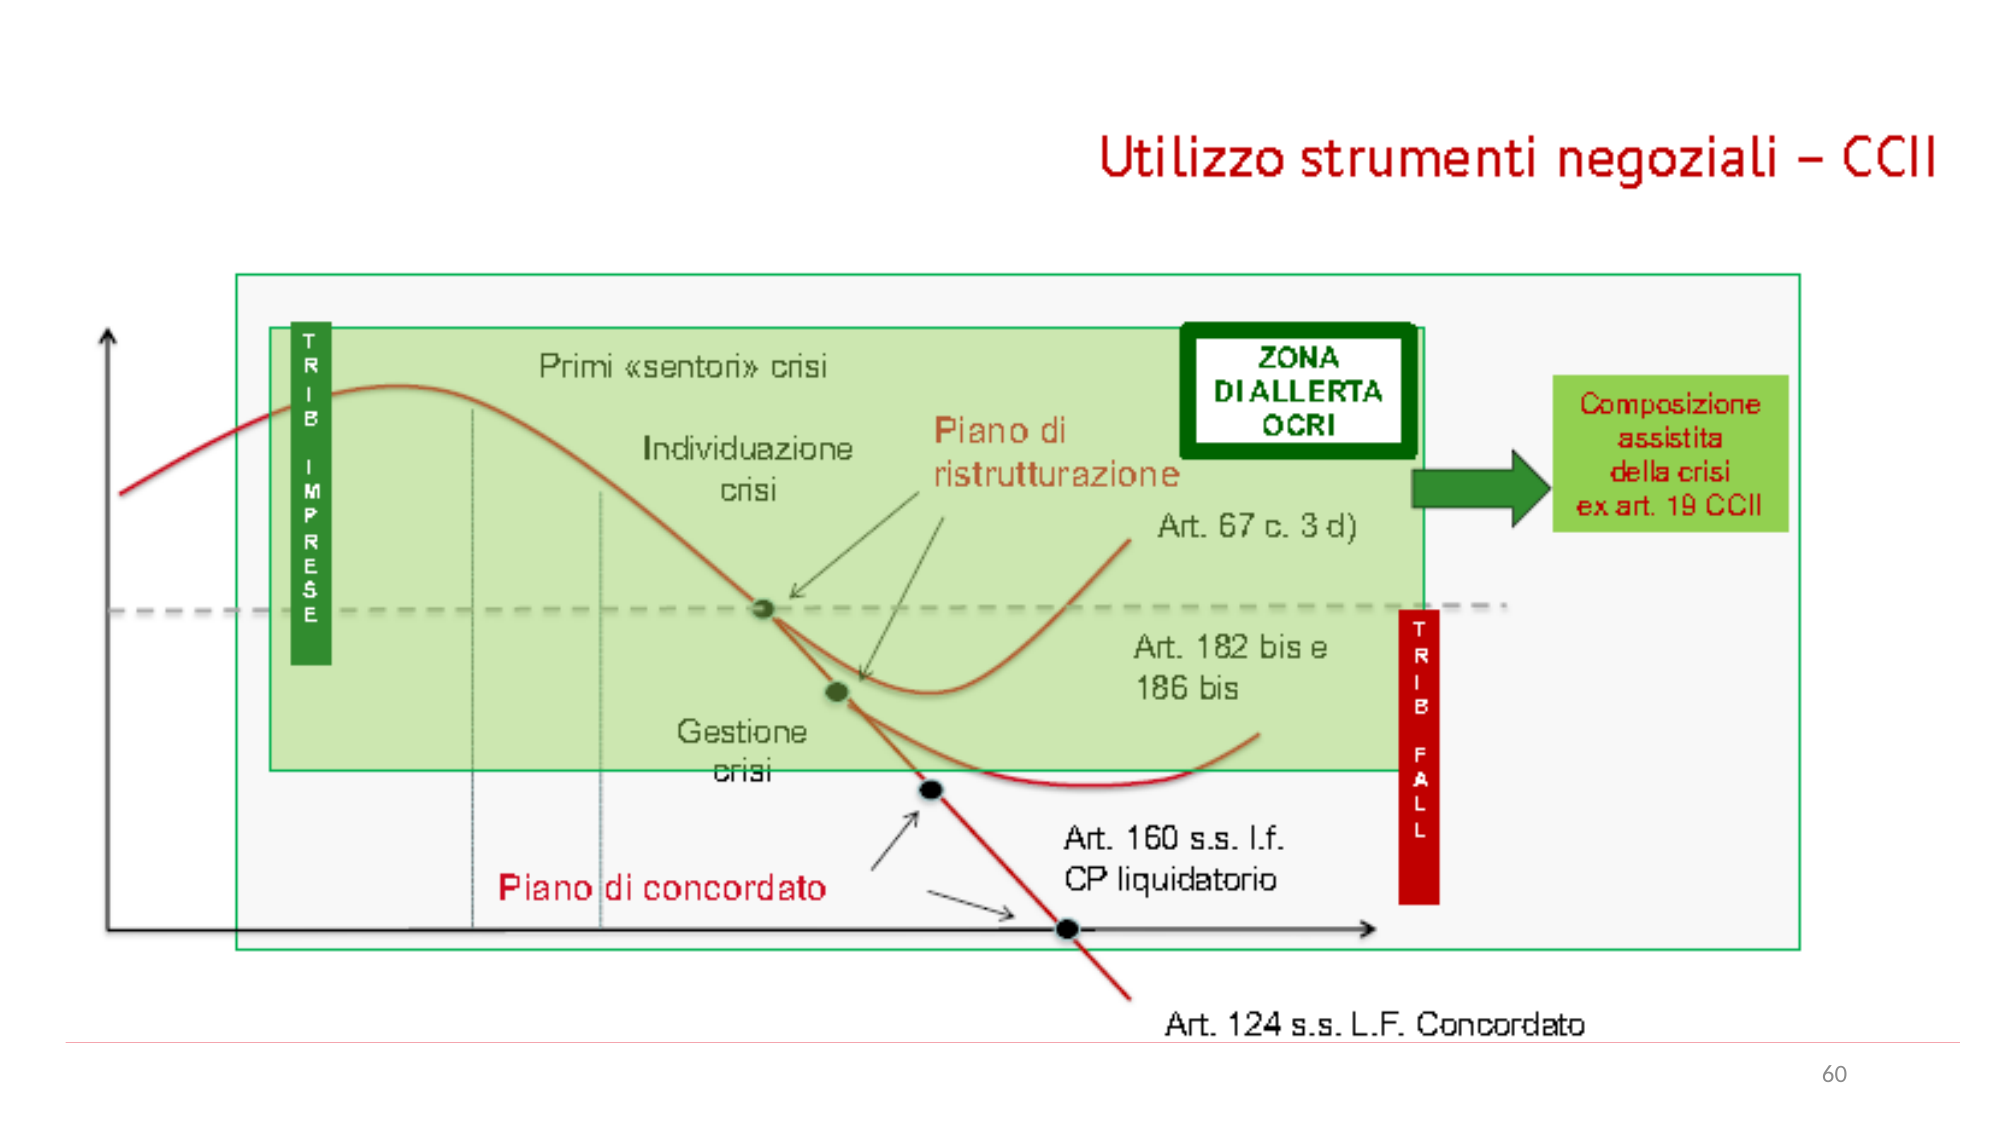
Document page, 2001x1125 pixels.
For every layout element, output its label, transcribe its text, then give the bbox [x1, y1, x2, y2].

picture [65, 95, 1960, 1043]
slide_number 60 [1412, 1043, 1863, 1103]
